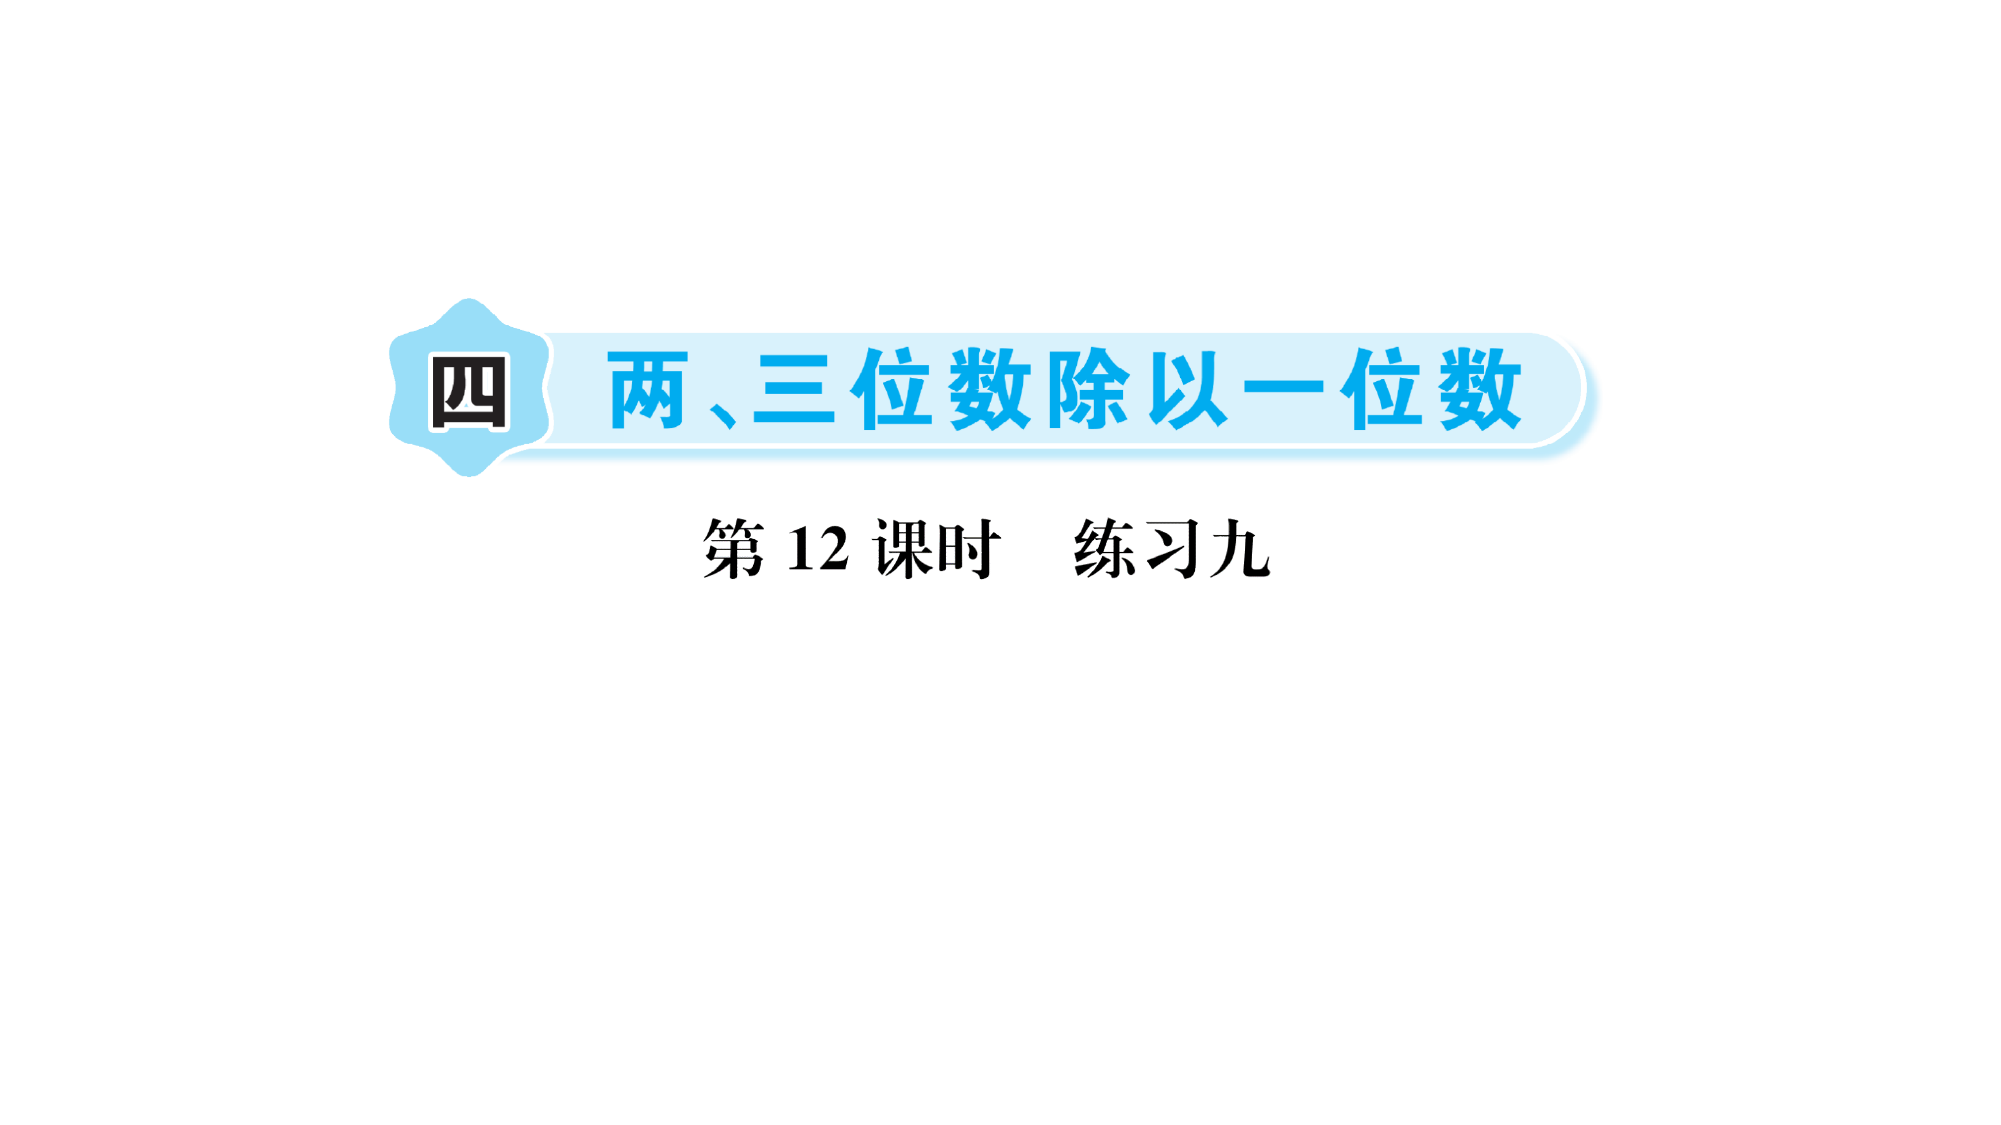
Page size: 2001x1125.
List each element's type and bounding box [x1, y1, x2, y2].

picture [385, 275, 1615, 632]
